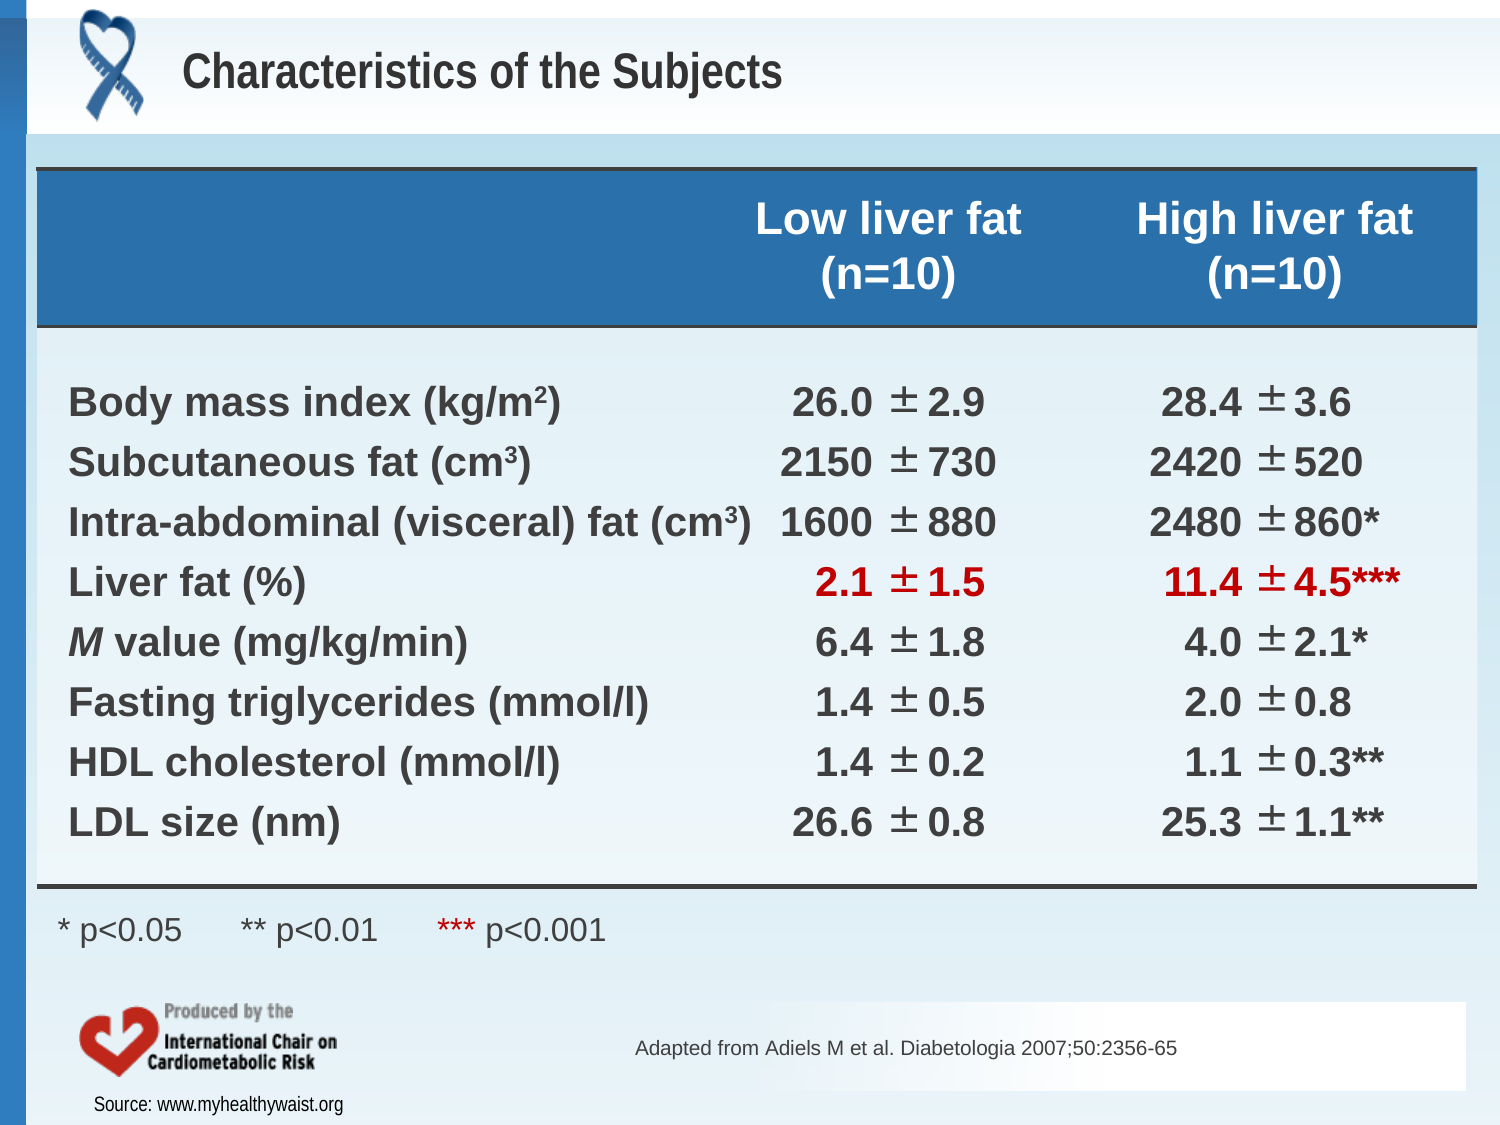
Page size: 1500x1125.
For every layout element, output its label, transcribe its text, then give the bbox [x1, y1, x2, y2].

text_box ** p<0.01 [225, 901, 394, 956]
title Characteristics of the Subjects [166, 30, 1429, 107]
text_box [36, 166, 1478, 326]
picture [79, 9, 144, 122]
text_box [764, 352, 1013, 858]
picture [79, 1003, 337, 1077]
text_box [36, 332, 1478, 886]
list Adapted from Adiels M et al. Diabetologia 2007;50:2356-65 [348, 1001, 1465, 1093]
text_box *** p<0.001 [422, 901, 622, 956]
text_box * p<0.05 [42, 901, 198, 956]
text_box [1133, 350, 1417, 858]
